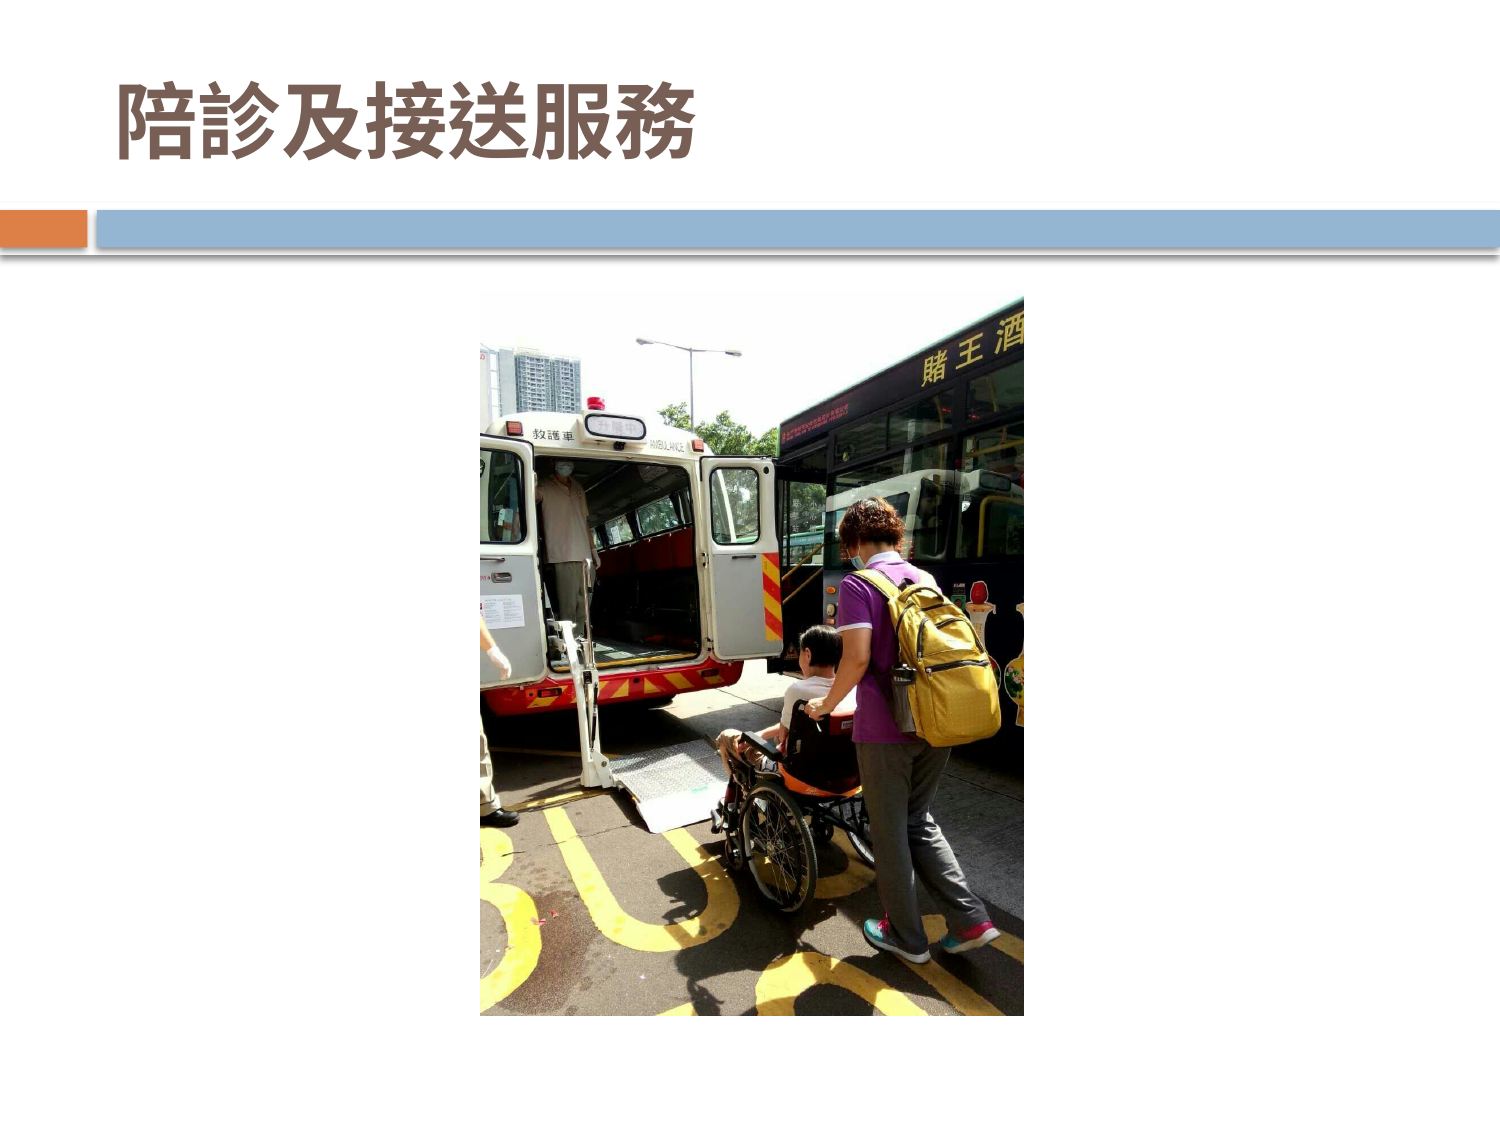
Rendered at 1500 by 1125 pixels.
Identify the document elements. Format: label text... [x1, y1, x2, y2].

title 陪診及接送服務 [99, 37, 1438, 200]
picture [479, 290, 1024, 1016]
